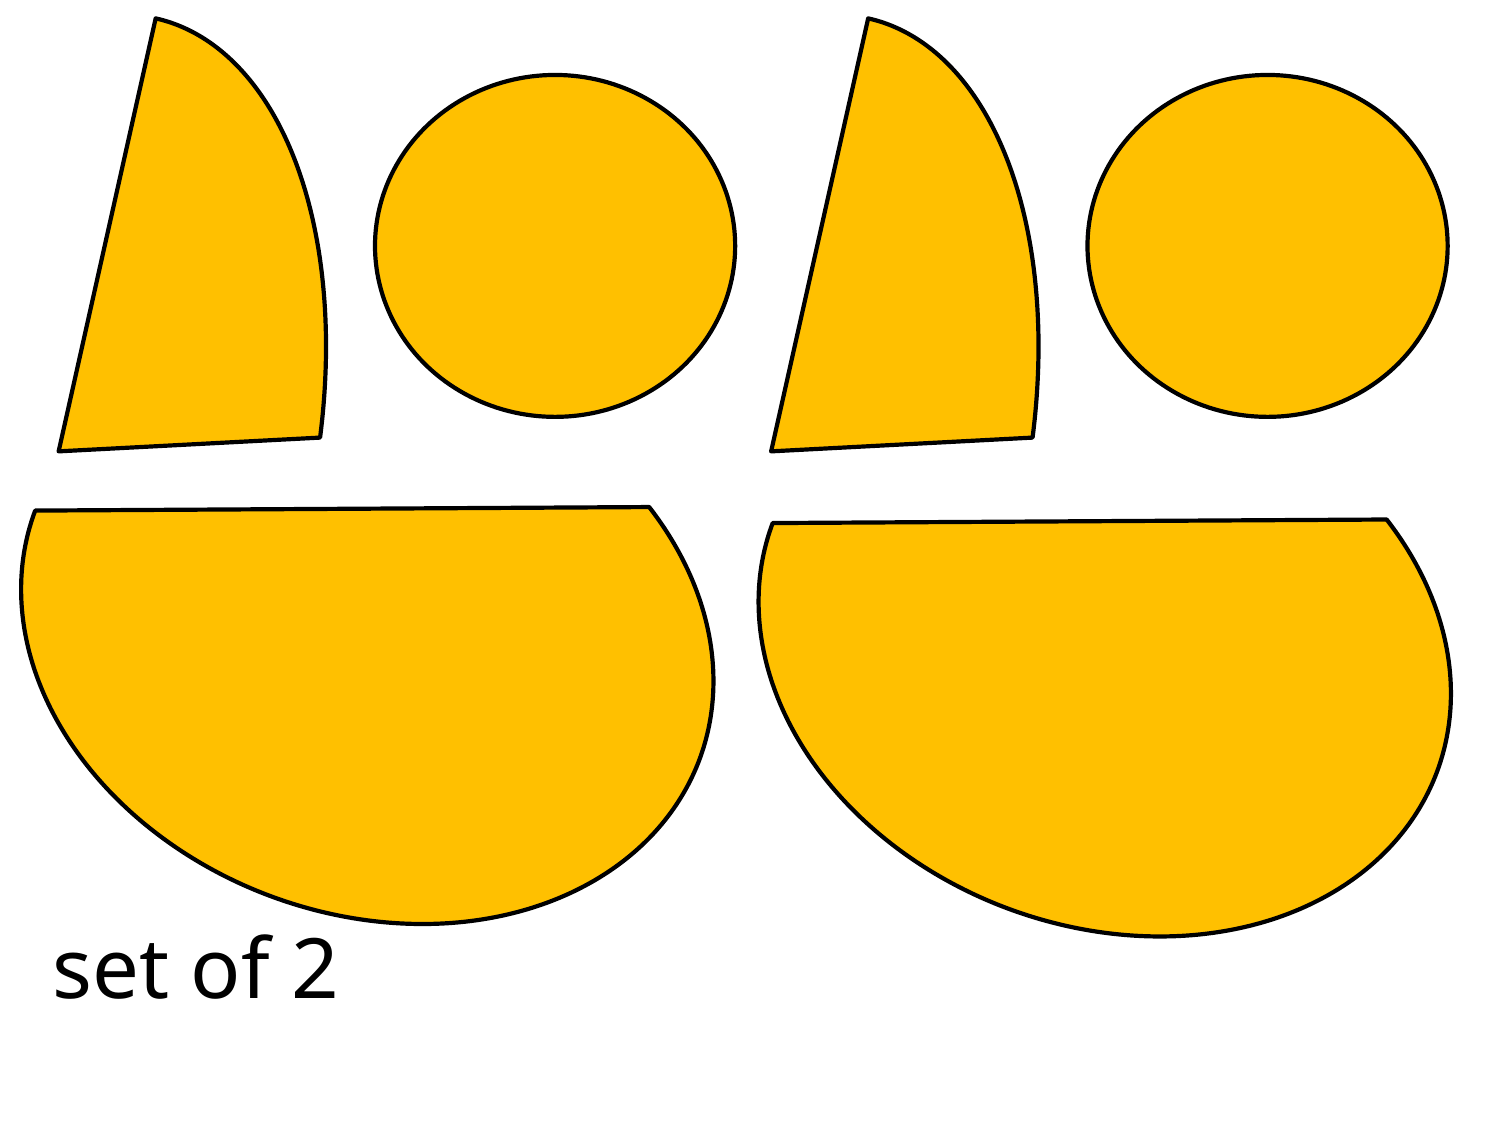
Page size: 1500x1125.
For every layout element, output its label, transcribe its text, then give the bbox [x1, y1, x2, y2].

text_box set of 2 [37, 922, 625, 1023]
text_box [0, 7, 736, 914]
text_box [756, 517, 1454, 939]
text_box [1085, 72, 1450, 419]
text_box [769, 16, 1041, 454]
